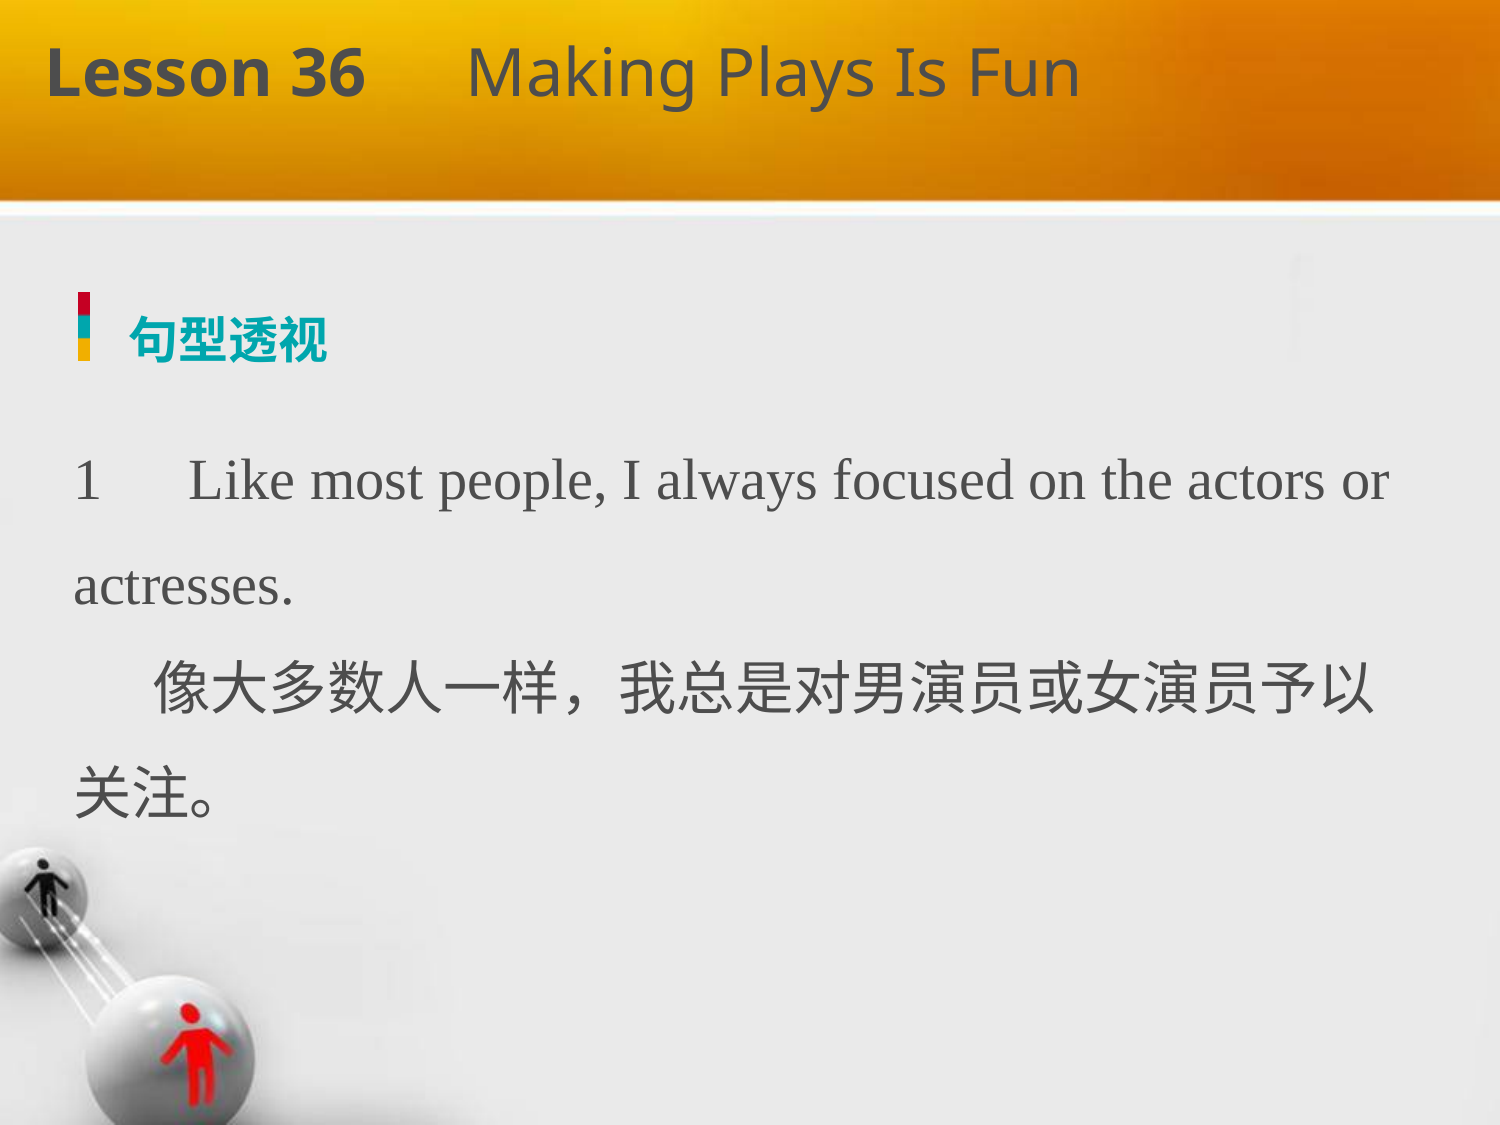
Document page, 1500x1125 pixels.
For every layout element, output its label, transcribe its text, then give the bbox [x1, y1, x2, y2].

text_box 句型透视 [113, 271, 344, 376]
picture [0, 0, 1500, 1125]
text_box Lesson 36 Making Plays Is Fun [29, 22, 1099, 118]
text_box 1 Like most people, I always focused on the actors or actresses. 像大多数人一样，我总是对男演员或女演员予以关注。 [58, 398, 1442, 834]
